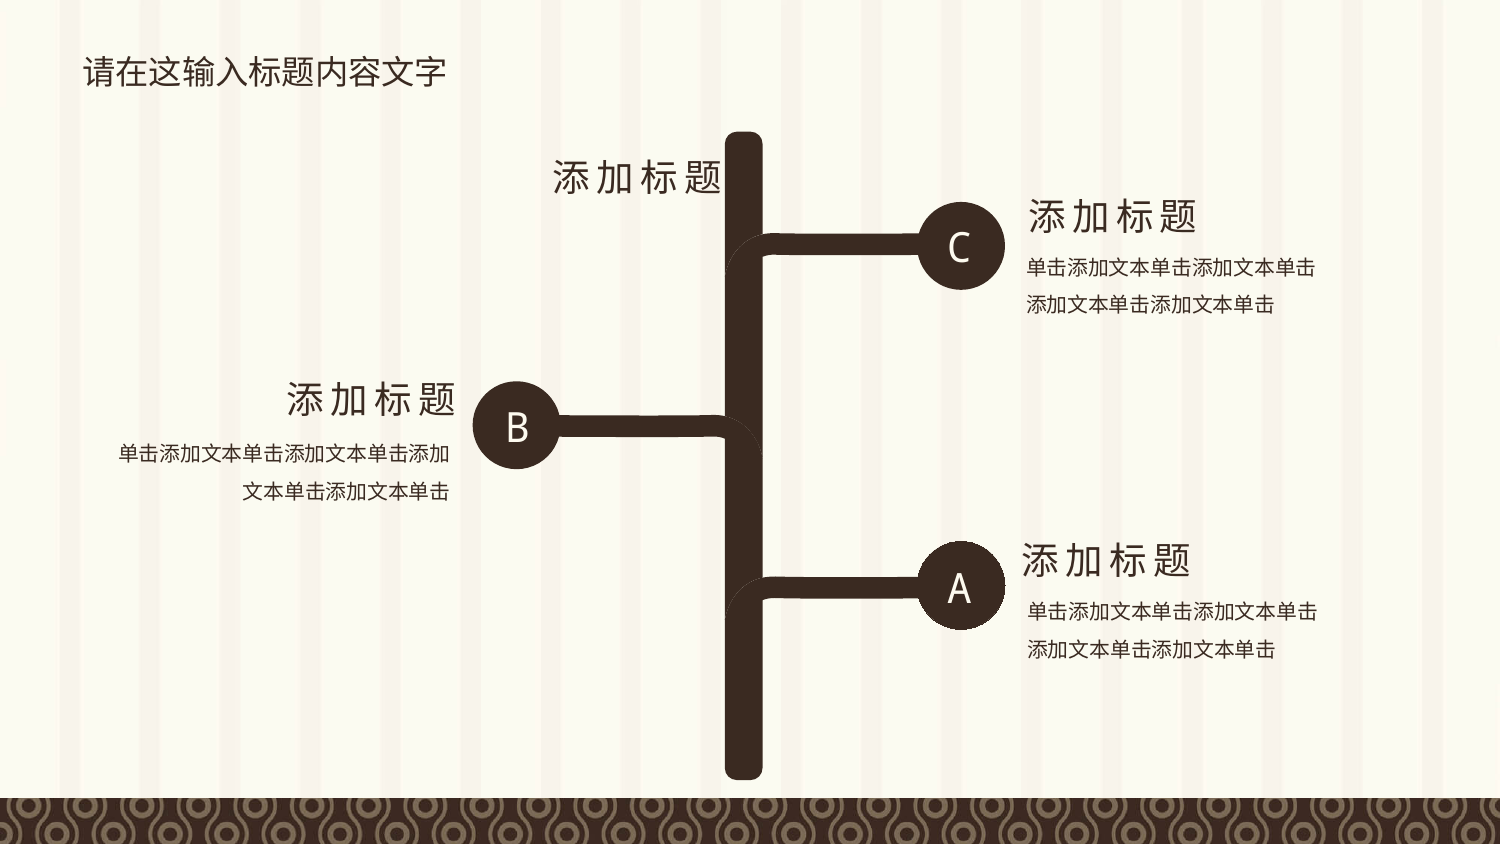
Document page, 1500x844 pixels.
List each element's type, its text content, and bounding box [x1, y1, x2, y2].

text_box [100, 131, 1337, 781]
text_box 请在这输入标题内容文字 [67, 43, 703, 99]
picture [0, 0, 1500, 844]
